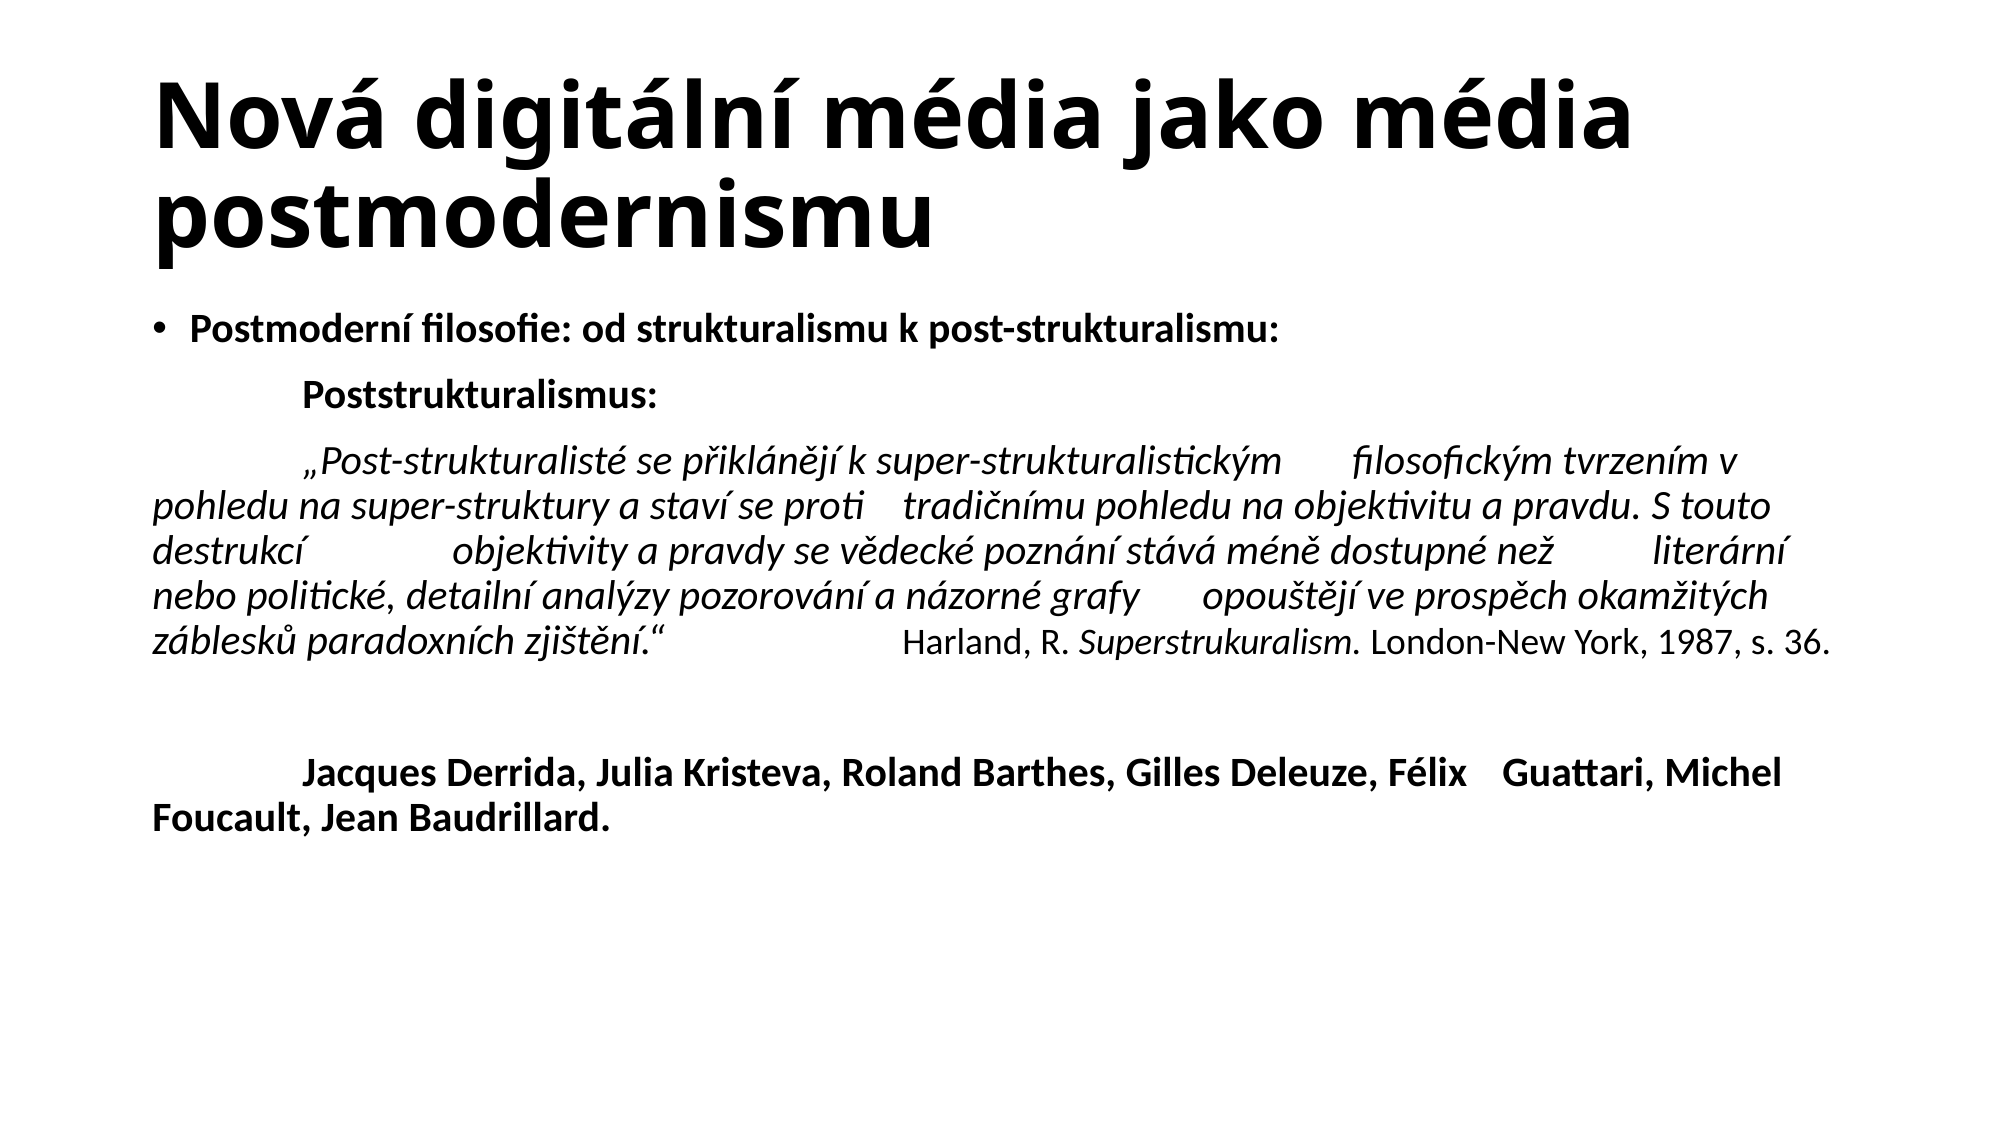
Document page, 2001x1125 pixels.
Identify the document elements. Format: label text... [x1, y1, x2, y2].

list Postmoderní filosofie: od strukturalismu k post-strukturalismu: Poststrukturalismus: „Post-strukturalisté se přiklánějí k super-strukturalistickým filosofickým tvrzením v pohledu na super-struktury a staví se proti tradičnímu pohledu na objektivitu a pravdu. S touto destrukcí objektivity a pravdy se vědecké poznání stává méně dostupné než literární nebo politické, detailní analýzy pozorování a názorné grafy opouštějí ve prospěch okamžitých záblesků paradoxních zjištění.“ Harland, R. Superstrukuralism. London-New York, 1987, s. 36. Jacques Derrida, Julia Kristeva, Roland Barthes, Gilles Deleuze, Félix Guattari, Michel Foucault, Jean Baudrillard. [137, 299, 1863, 1014]
title Nová digitální média jako média postmodernismu [137, 59, 1863, 278]
